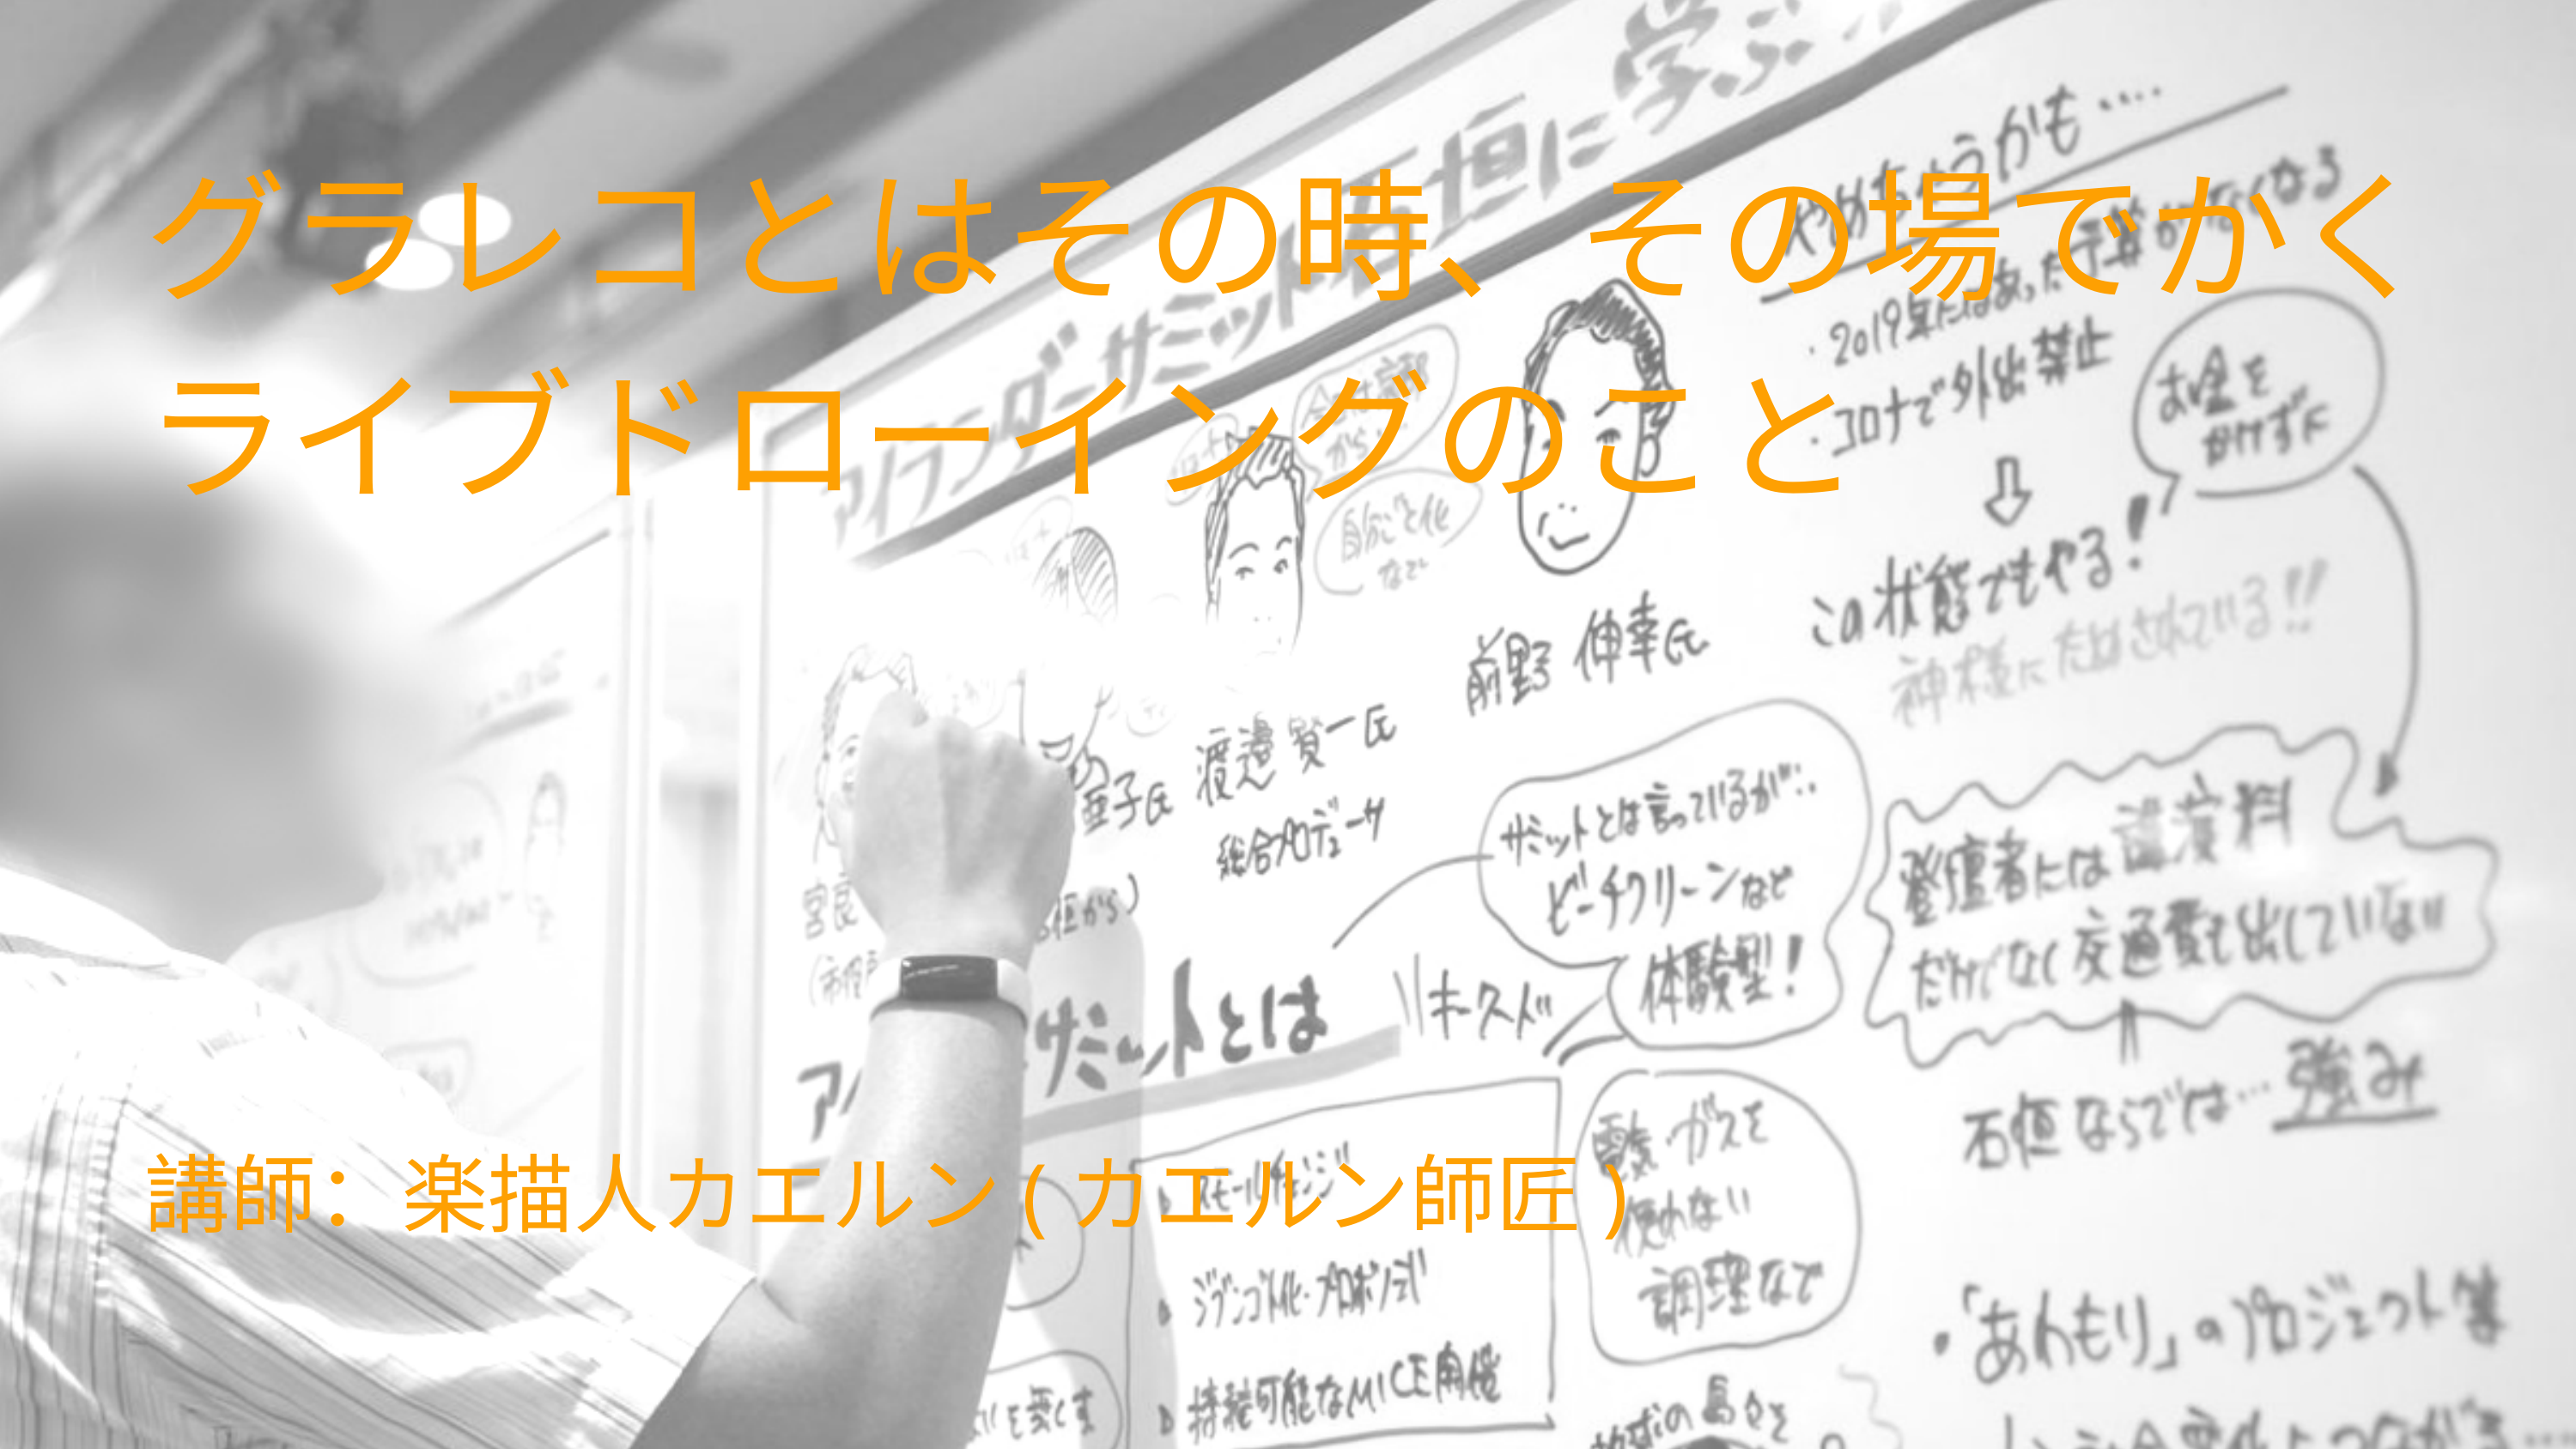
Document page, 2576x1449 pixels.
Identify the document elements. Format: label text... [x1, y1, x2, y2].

text_box [0, 0, 2576, 1449]
text_box 講師：楽描人カエルン(カエルン師匠) [144, 1124, 2432, 1245]
text_box グラレコとはその時、その場でかくライブドローイングのこと [144, 118, 2576, 519]
